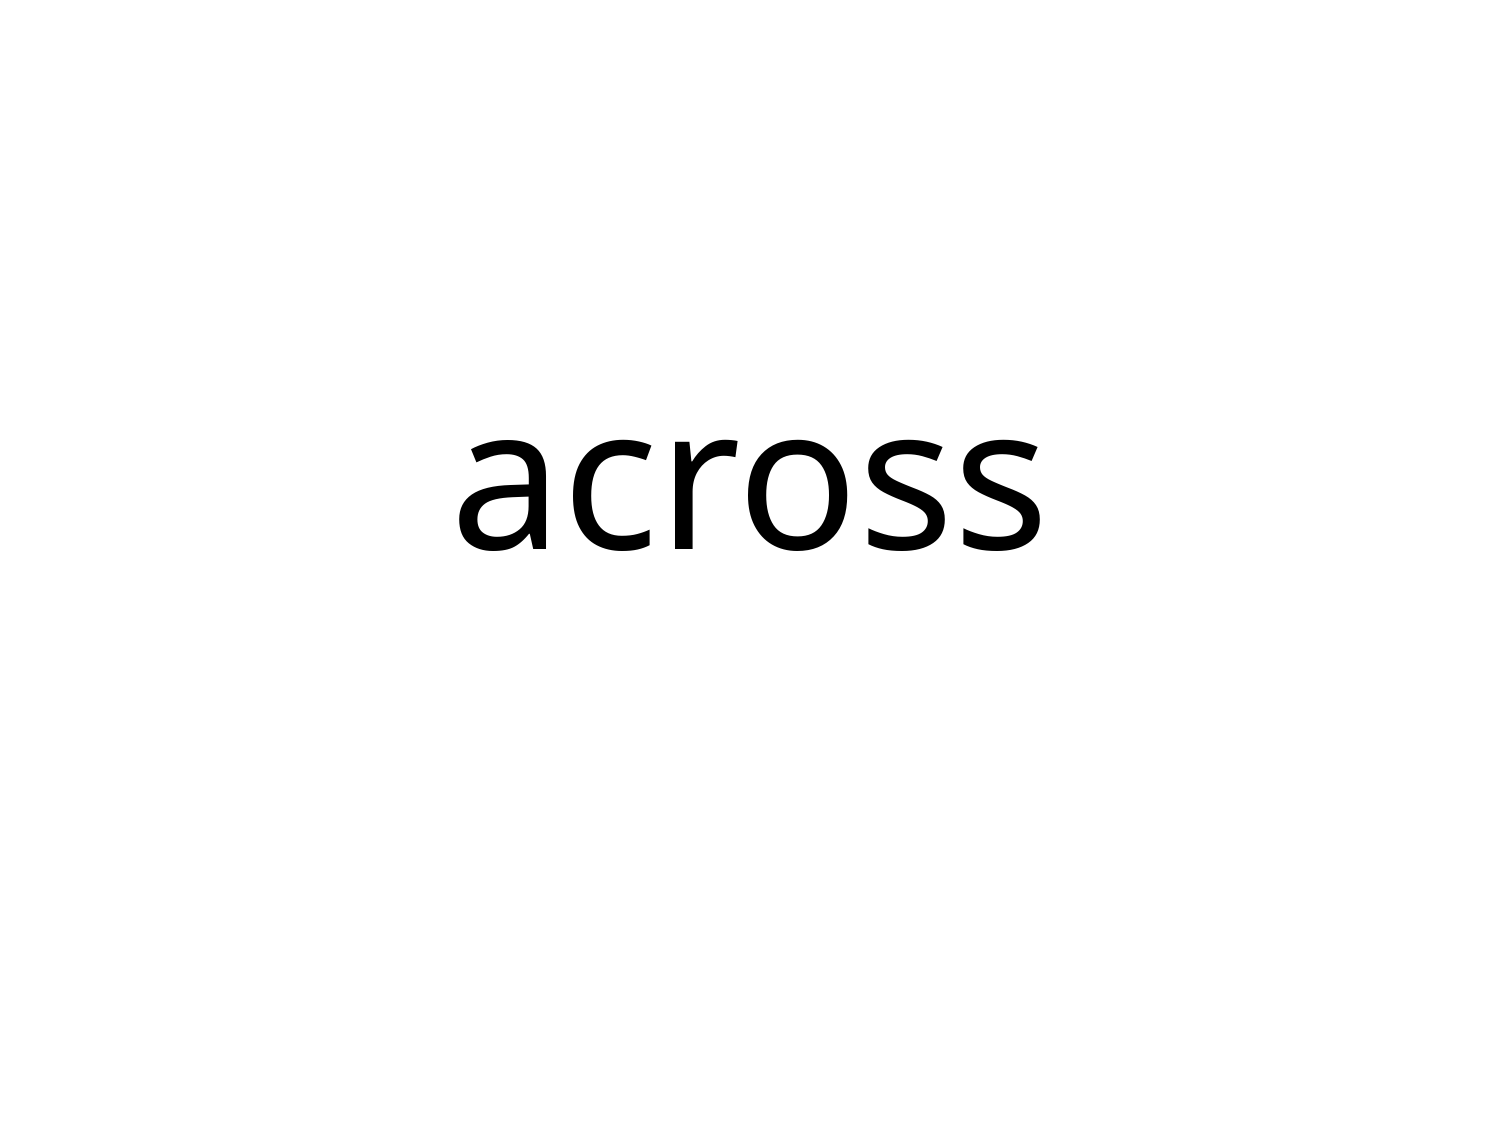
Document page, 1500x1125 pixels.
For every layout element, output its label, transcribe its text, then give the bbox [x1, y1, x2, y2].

title across [112, 349, 1388, 591]
